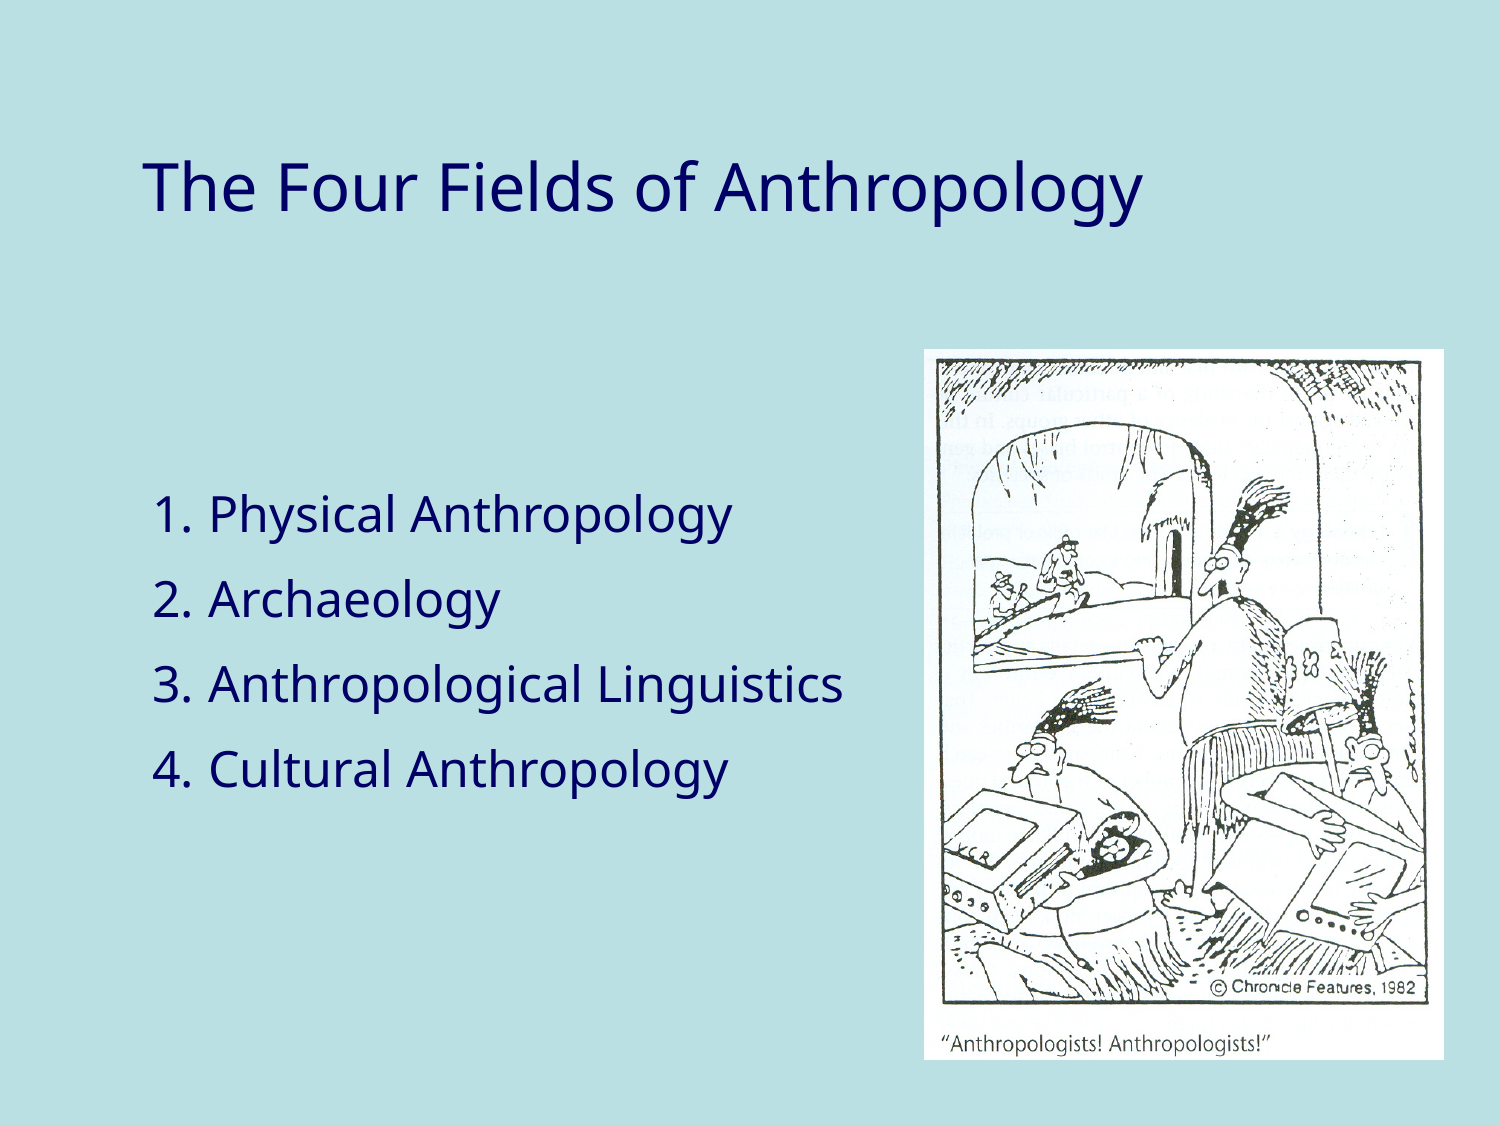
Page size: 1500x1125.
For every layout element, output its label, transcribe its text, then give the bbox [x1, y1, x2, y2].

text_box Physical Anthropology Archaeology Anthropological Linguistics Cultural Anthropology [137, 474, 919, 805]
picture [924, 349, 1445, 1060]
text_box The Four Fields of Anthropology [99, 137, 1188, 233]
